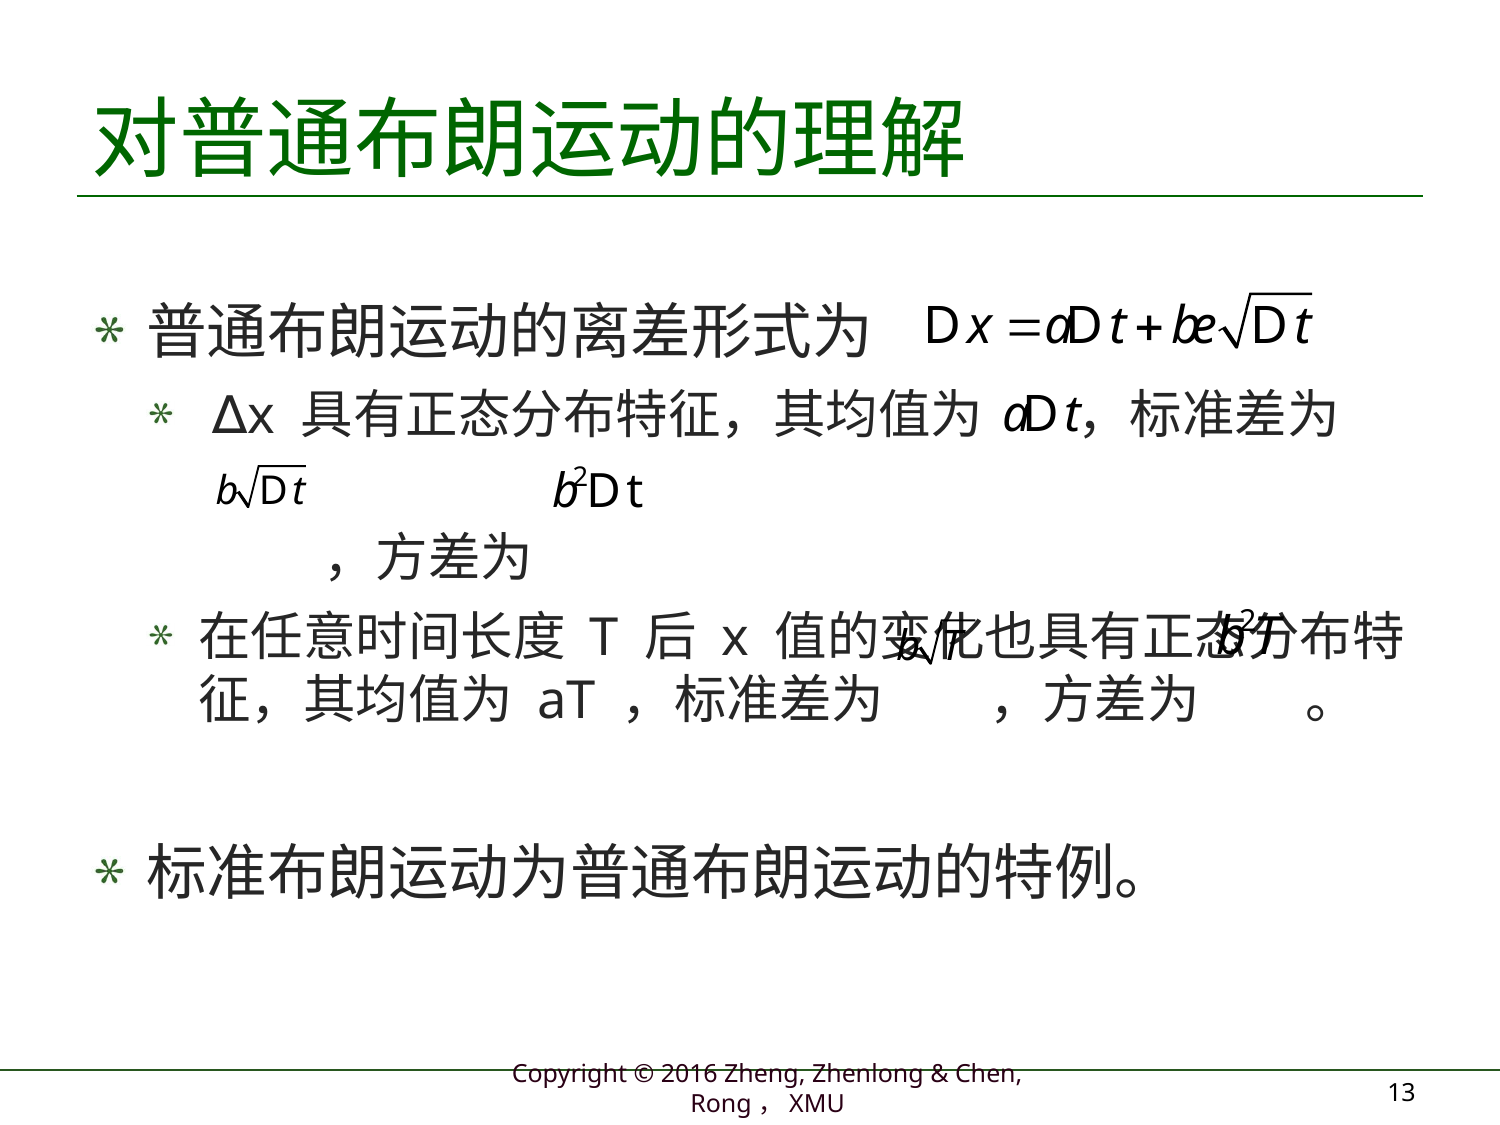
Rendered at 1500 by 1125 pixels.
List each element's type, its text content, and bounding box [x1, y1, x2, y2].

picture [146, 401, 175, 425]
slide_number 13 [1080, 1070, 1431, 1118]
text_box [211, 282, 1325, 675]
picture [91, 314, 127, 344]
title 对普通布朗运动的理解 [76, 54, 1427, 194]
picture [91, 856, 127, 885]
list 普通布朗运动的离差形式为 ∆x 具有正态分布特征，其均值为 ，标准差为 ，方差为 在任意时间长度 T 后 x 值的变化也具有正态分布特征，其均值为 aT ，标准差为 ，方差为 。 标准布朗运动为普通布朗运动的特例。 [76, 196, 1427, 940]
picture [146, 623, 175, 646]
